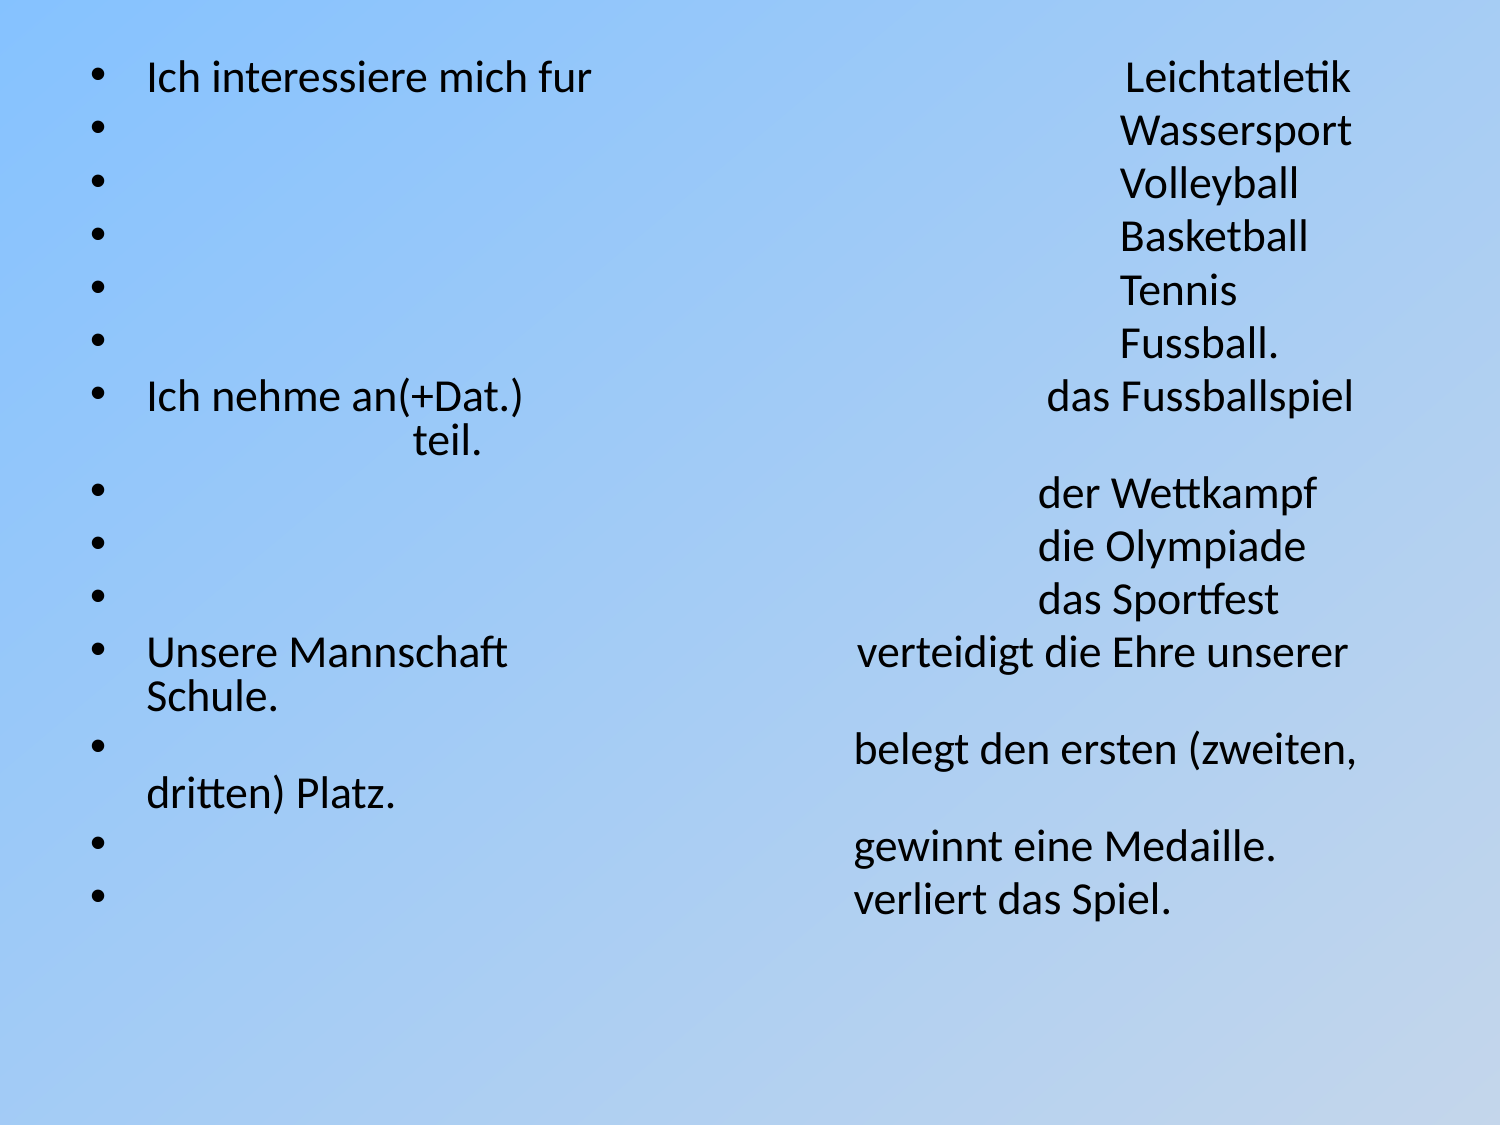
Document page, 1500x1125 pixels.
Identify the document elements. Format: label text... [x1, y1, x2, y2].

list Ich interessiere mich fur Leichtatletik Wassersport Volleyball Basketball Tennis Fussball. Ich nehme an(+Dat.) das Fussballspiel teil. der Wettkampf die Olympiade das Sportfest Unsere Mannschaft verteidigt die Ehre unserer Schule. belegt den ersten (zweiten, dritten) Platz. gewinnt eine Medaille. verliert das Spiel. [74, 49, 1426, 1006]
